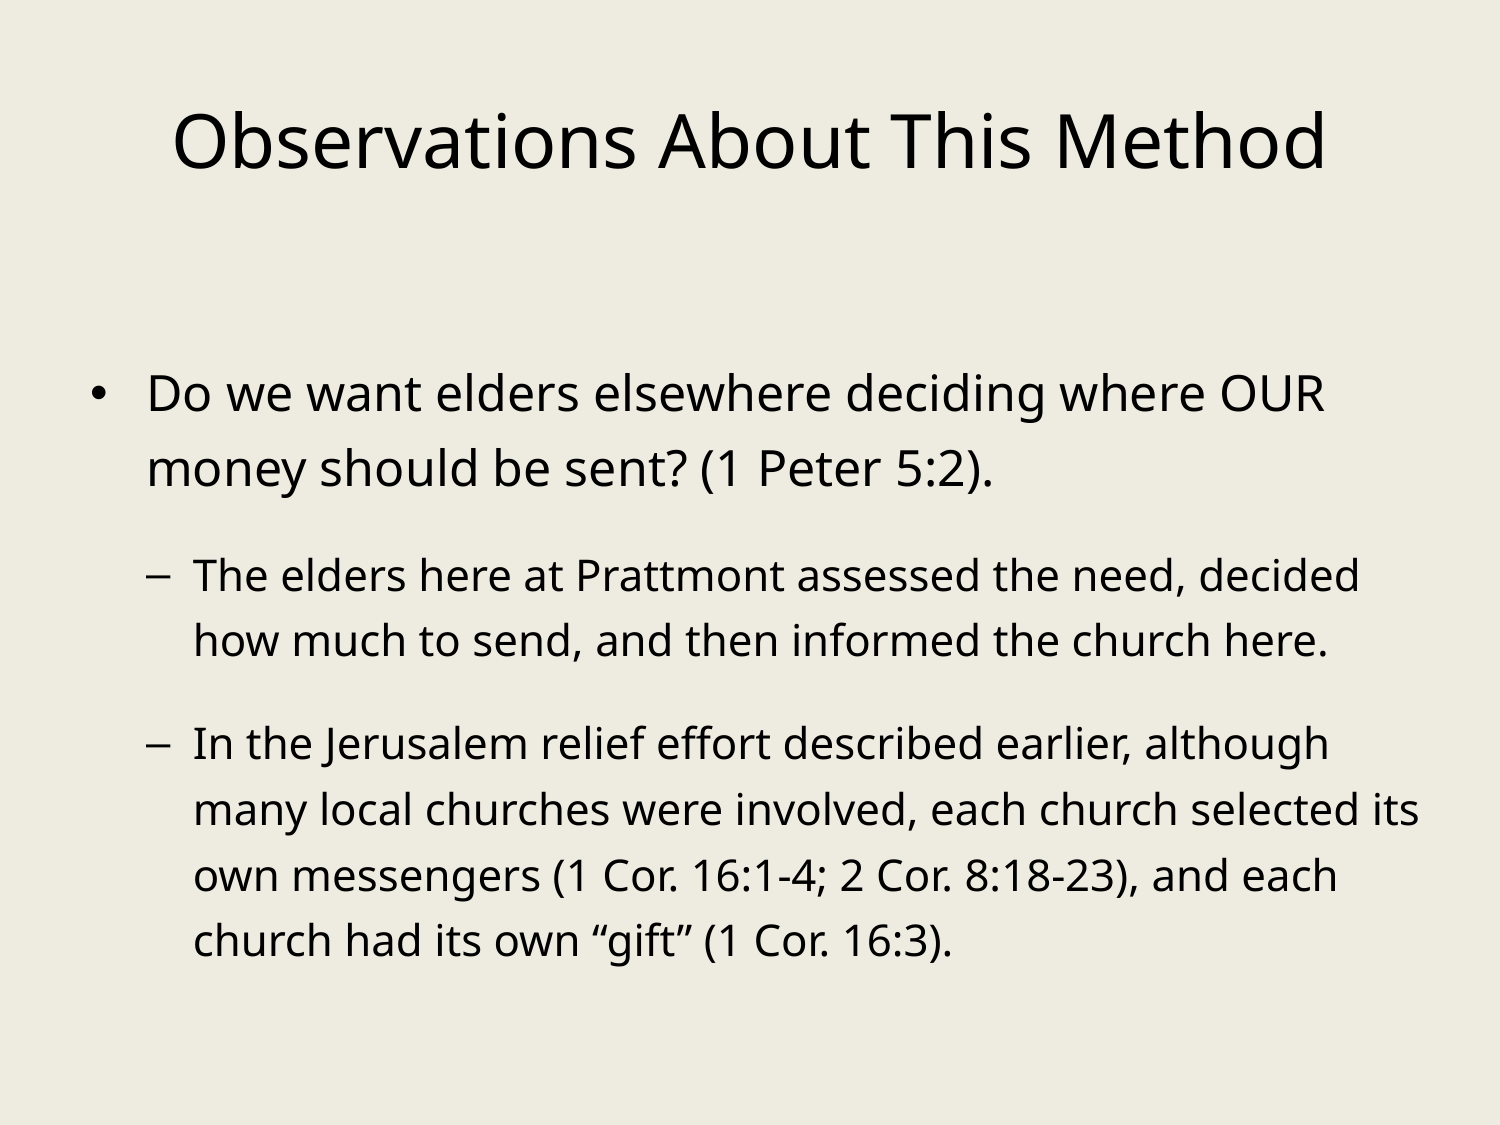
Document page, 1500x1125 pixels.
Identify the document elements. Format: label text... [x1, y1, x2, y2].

title Observations About This Method [75, 45, 1425, 233]
list Do we want elders elsewhere deciding where OUR money should be sent? (1 Peter 5:2). The elders here at Prattmont assessed the need, decided how much to send, and then informed the church here. In the Jerusalem relief effort described earlier, although many local churches were involved, each church selected its own messengers (1 Cor. 16:1-4; 2 Cor. 8:18-23), and each church had its own “gift” (1 Cor. 16:3). [75, 262, 1463, 1050]
